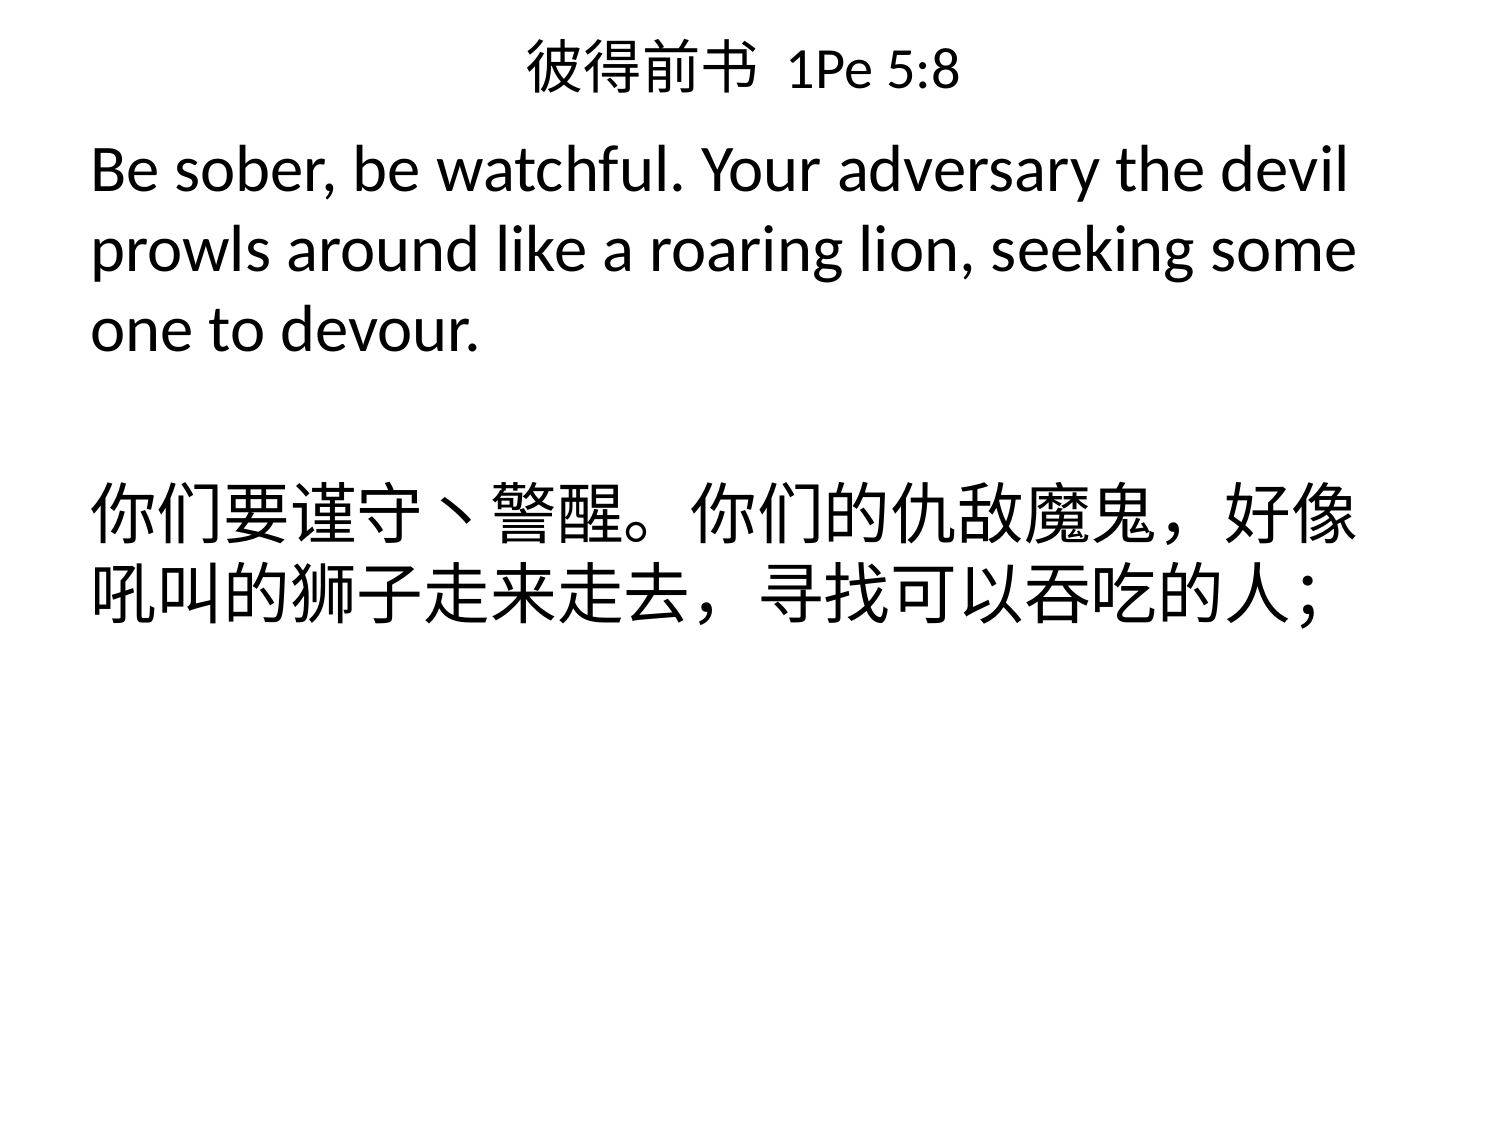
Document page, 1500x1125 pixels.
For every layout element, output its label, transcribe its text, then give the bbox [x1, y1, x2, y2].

list Be sober, be watchful. Your adversary the devil prowls around like a roaring lion, seeking some one to devour. 你们要谨守丶警醒。你们的仇敌魔鬼，好像吼叫的狮子走来走去，寻找可以吞吃的人； [75, 117, 1425, 1088]
title 彼得前书 1Pe 5:8 [75, 12, 1425, 117]
